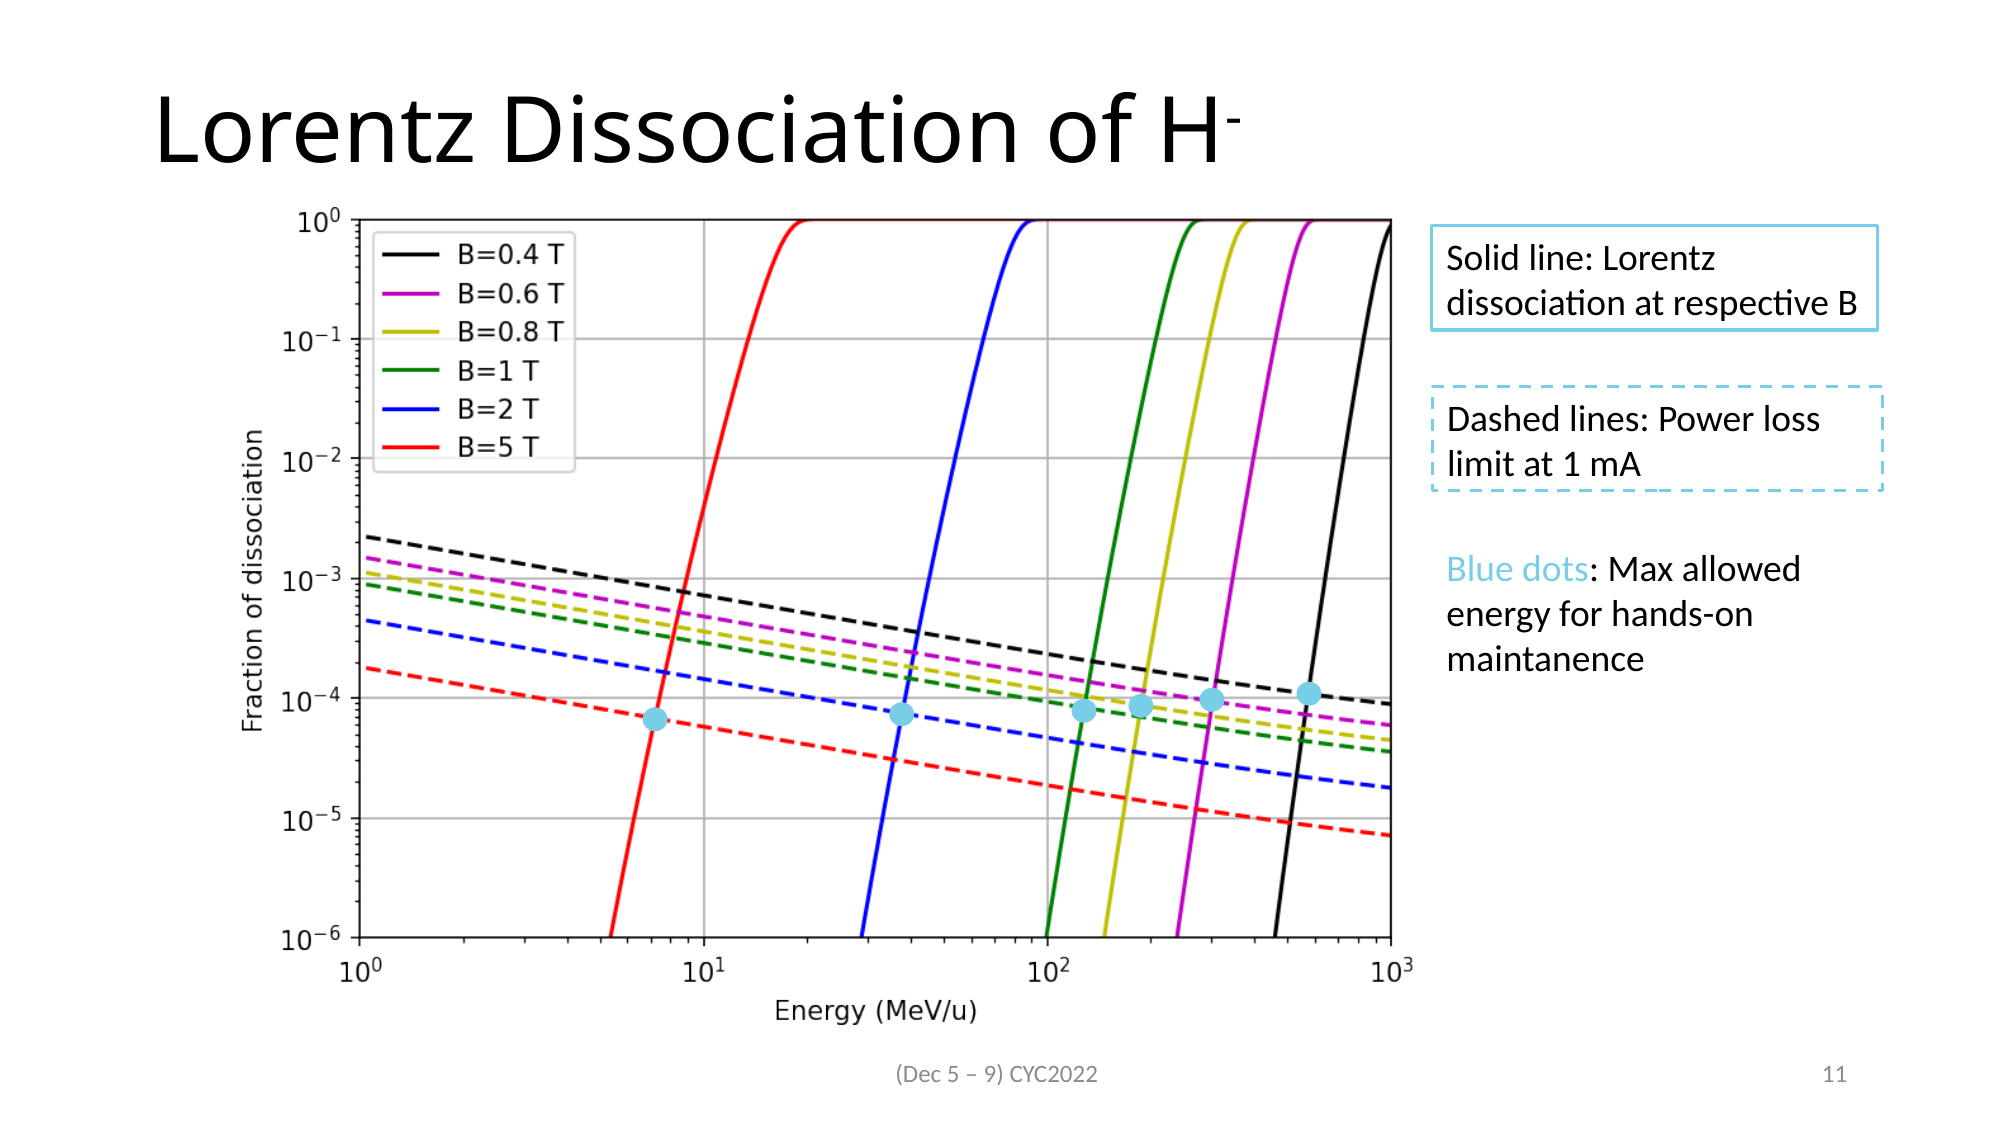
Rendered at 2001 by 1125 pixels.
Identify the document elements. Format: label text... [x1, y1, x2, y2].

slide_number 11 [1412, 1042, 1863, 1103]
text_box Dashed lines: Power loss limit at 1 mA [1433, 386, 1883, 491]
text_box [642, 536, 1882, 732]
footer (Dec 5 – 9) CYC2022 [662, 1043, 1338, 1103]
text_box [1433, 214, 1883, 321]
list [224, 188, 1433, 1043]
text_box Solid line: Lorentz dissociation at respective B [1433, 225, 1878, 330]
title Lorentz Dissociation of H- [137, 24, 1863, 242]
